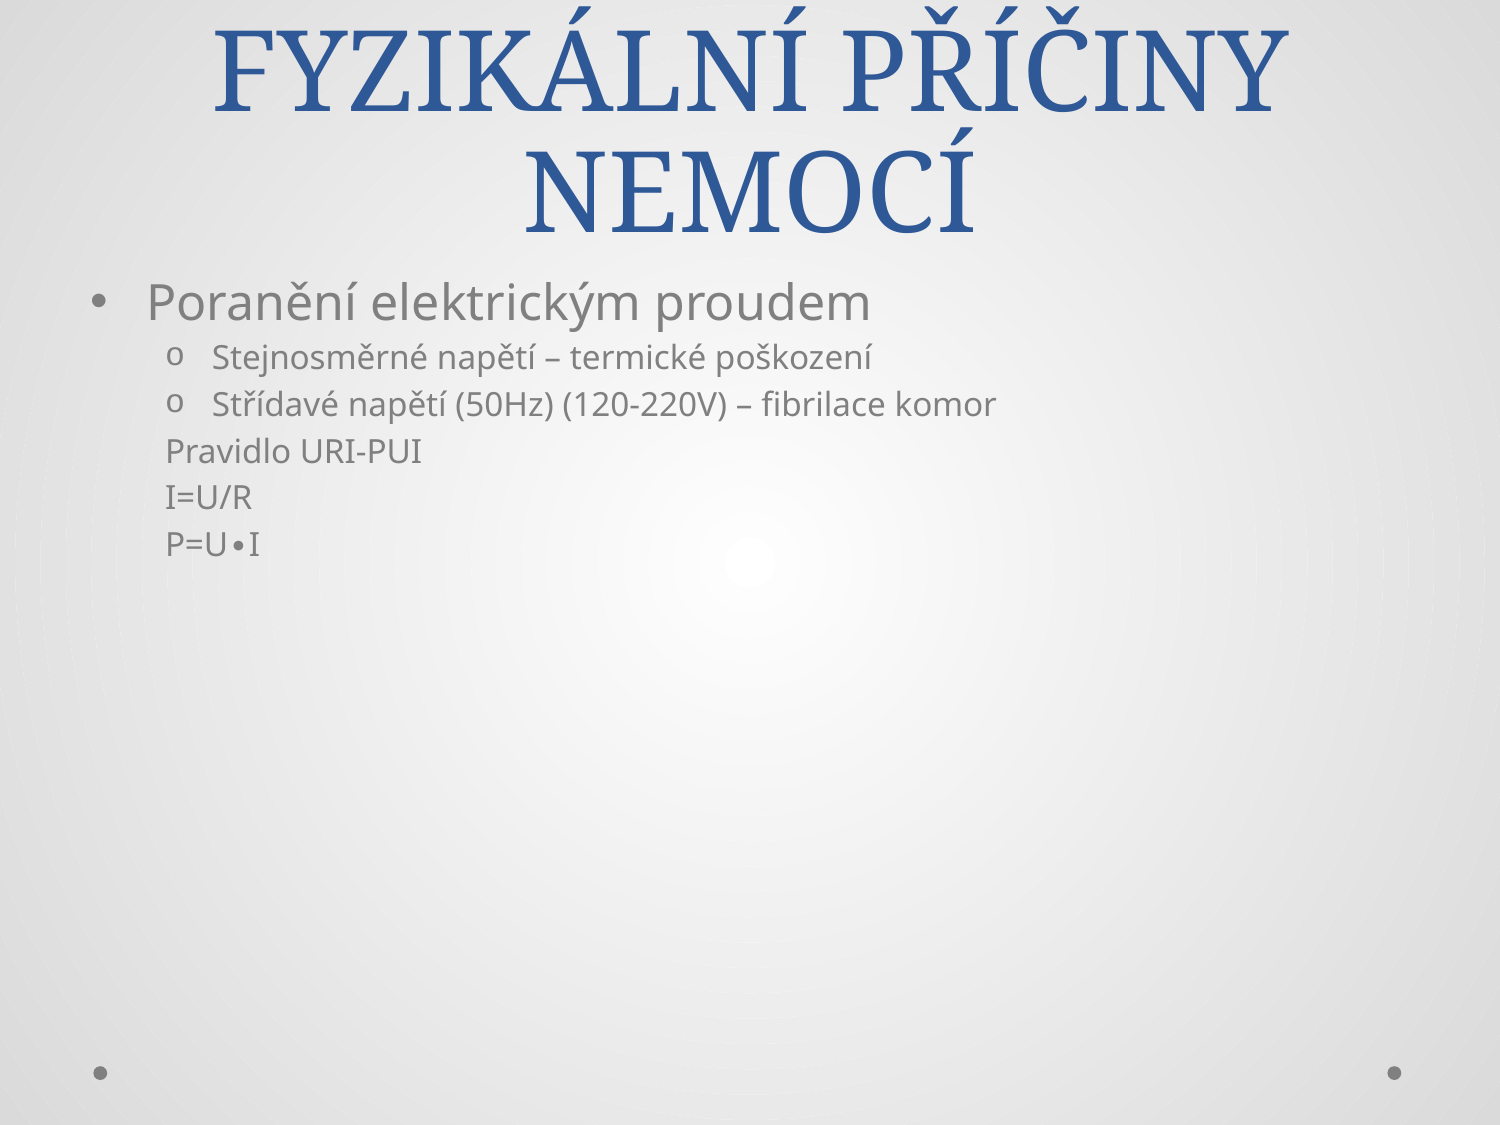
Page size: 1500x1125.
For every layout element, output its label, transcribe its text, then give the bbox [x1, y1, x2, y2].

list Poranění elektrickým proudem Stejnosměrné napětí – termické poškození Střídavé napětí (50Hz) (120-220V) – fibrilace komor Pravidlo URI-PUI I=U/R P=U∙I [75, 262, 1425, 1005]
title FYZIKÁLNÍ PŘÍČINY NEMOCÍ [75, 0, 1425, 262]
